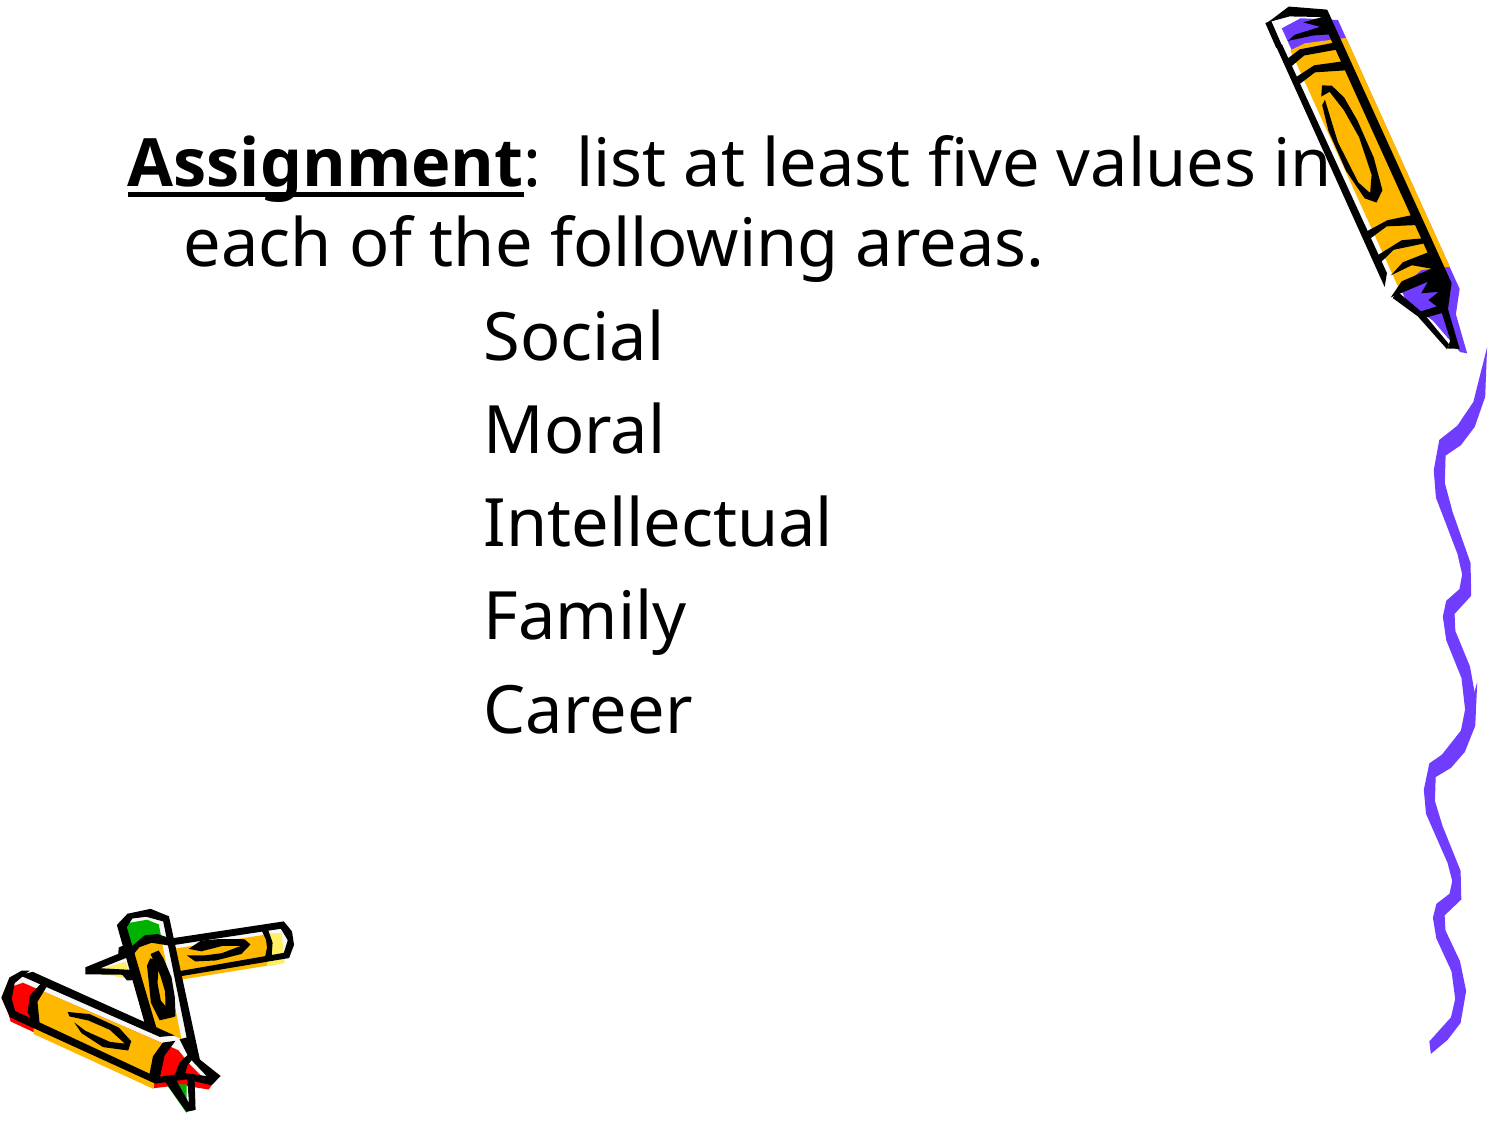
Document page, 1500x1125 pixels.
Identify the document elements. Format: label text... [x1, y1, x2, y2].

list Assignment: list at least five values in each of the following areas. Social Moral Intellectual Family Career [112, 112, 1388, 1001]
